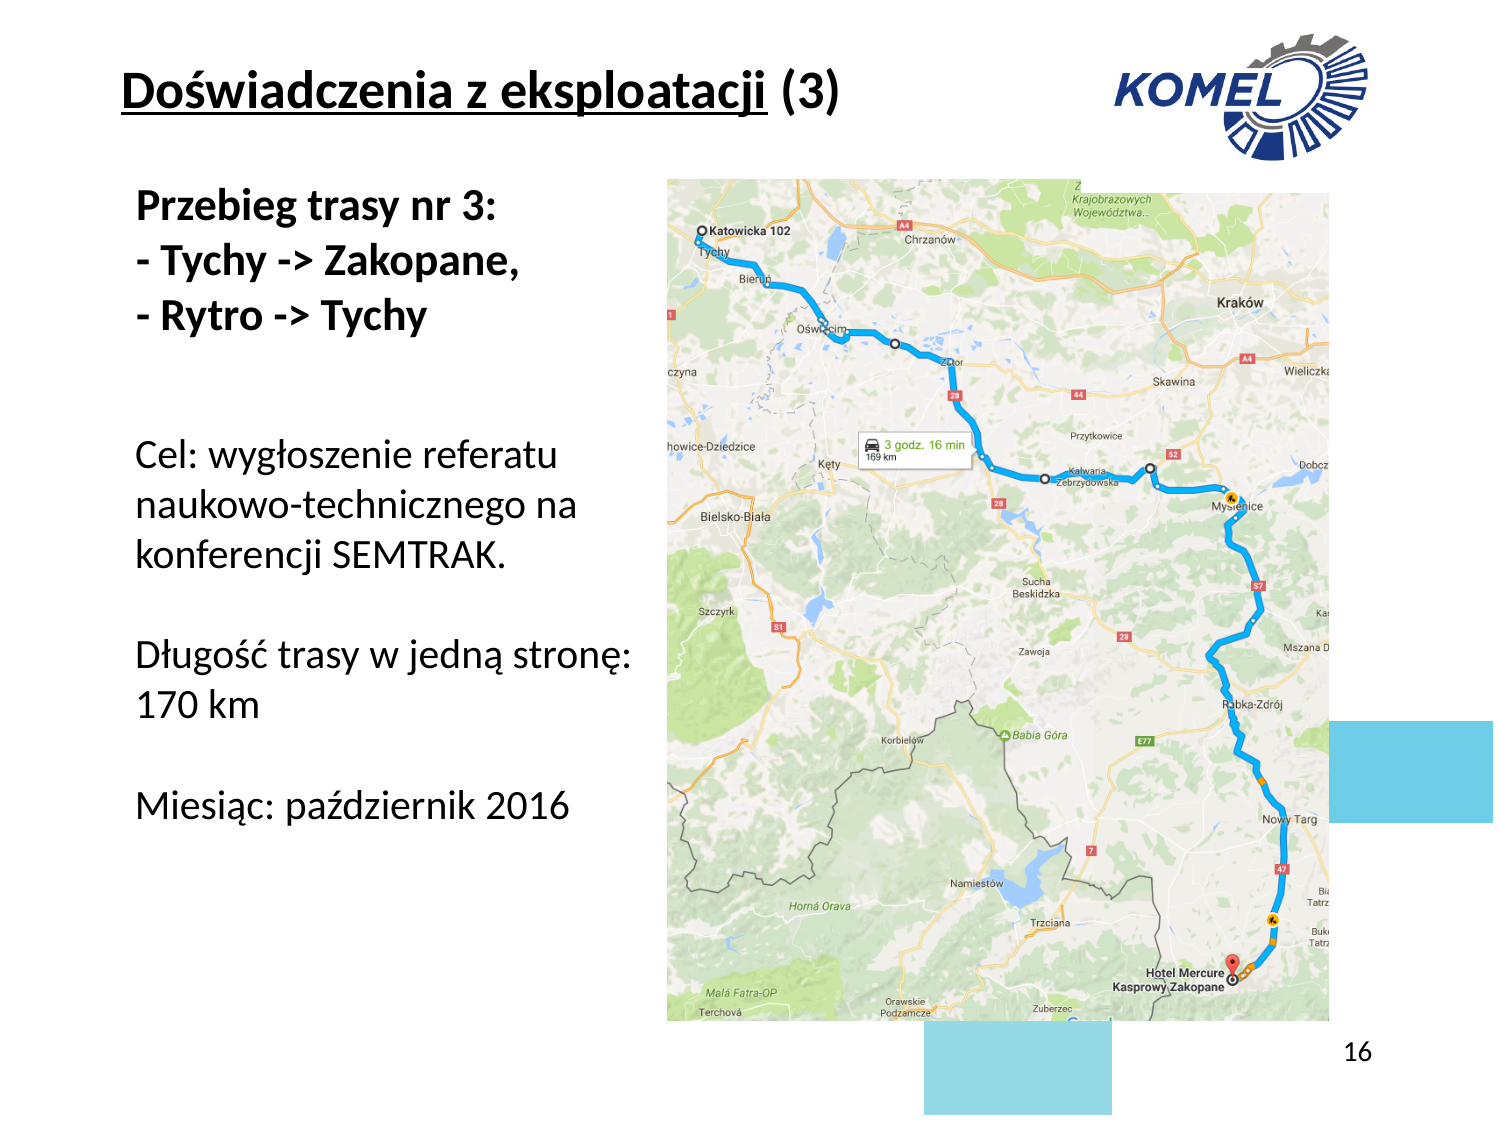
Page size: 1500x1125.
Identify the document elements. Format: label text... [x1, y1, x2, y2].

text_box Miesiąc: październik 2016 [120, 770, 620, 835]
text_box Doświadczenia z eksploatacji (3) [53, 39, 910, 134]
text_box Cel: wygłoszenie referatu naukowo-technicznego na konferencji SEMTRAK. [120, 419, 662, 585]
text_box Przebieg trasy nr 3: - Tychy -> Zakopane, - Rytro -> Tychy [120, 167, 644, 386]
text_box Długość trasy w jedną stronę: 170 km [120, 619, 662, 735]
picture [667, 1, 1493, 1115]
